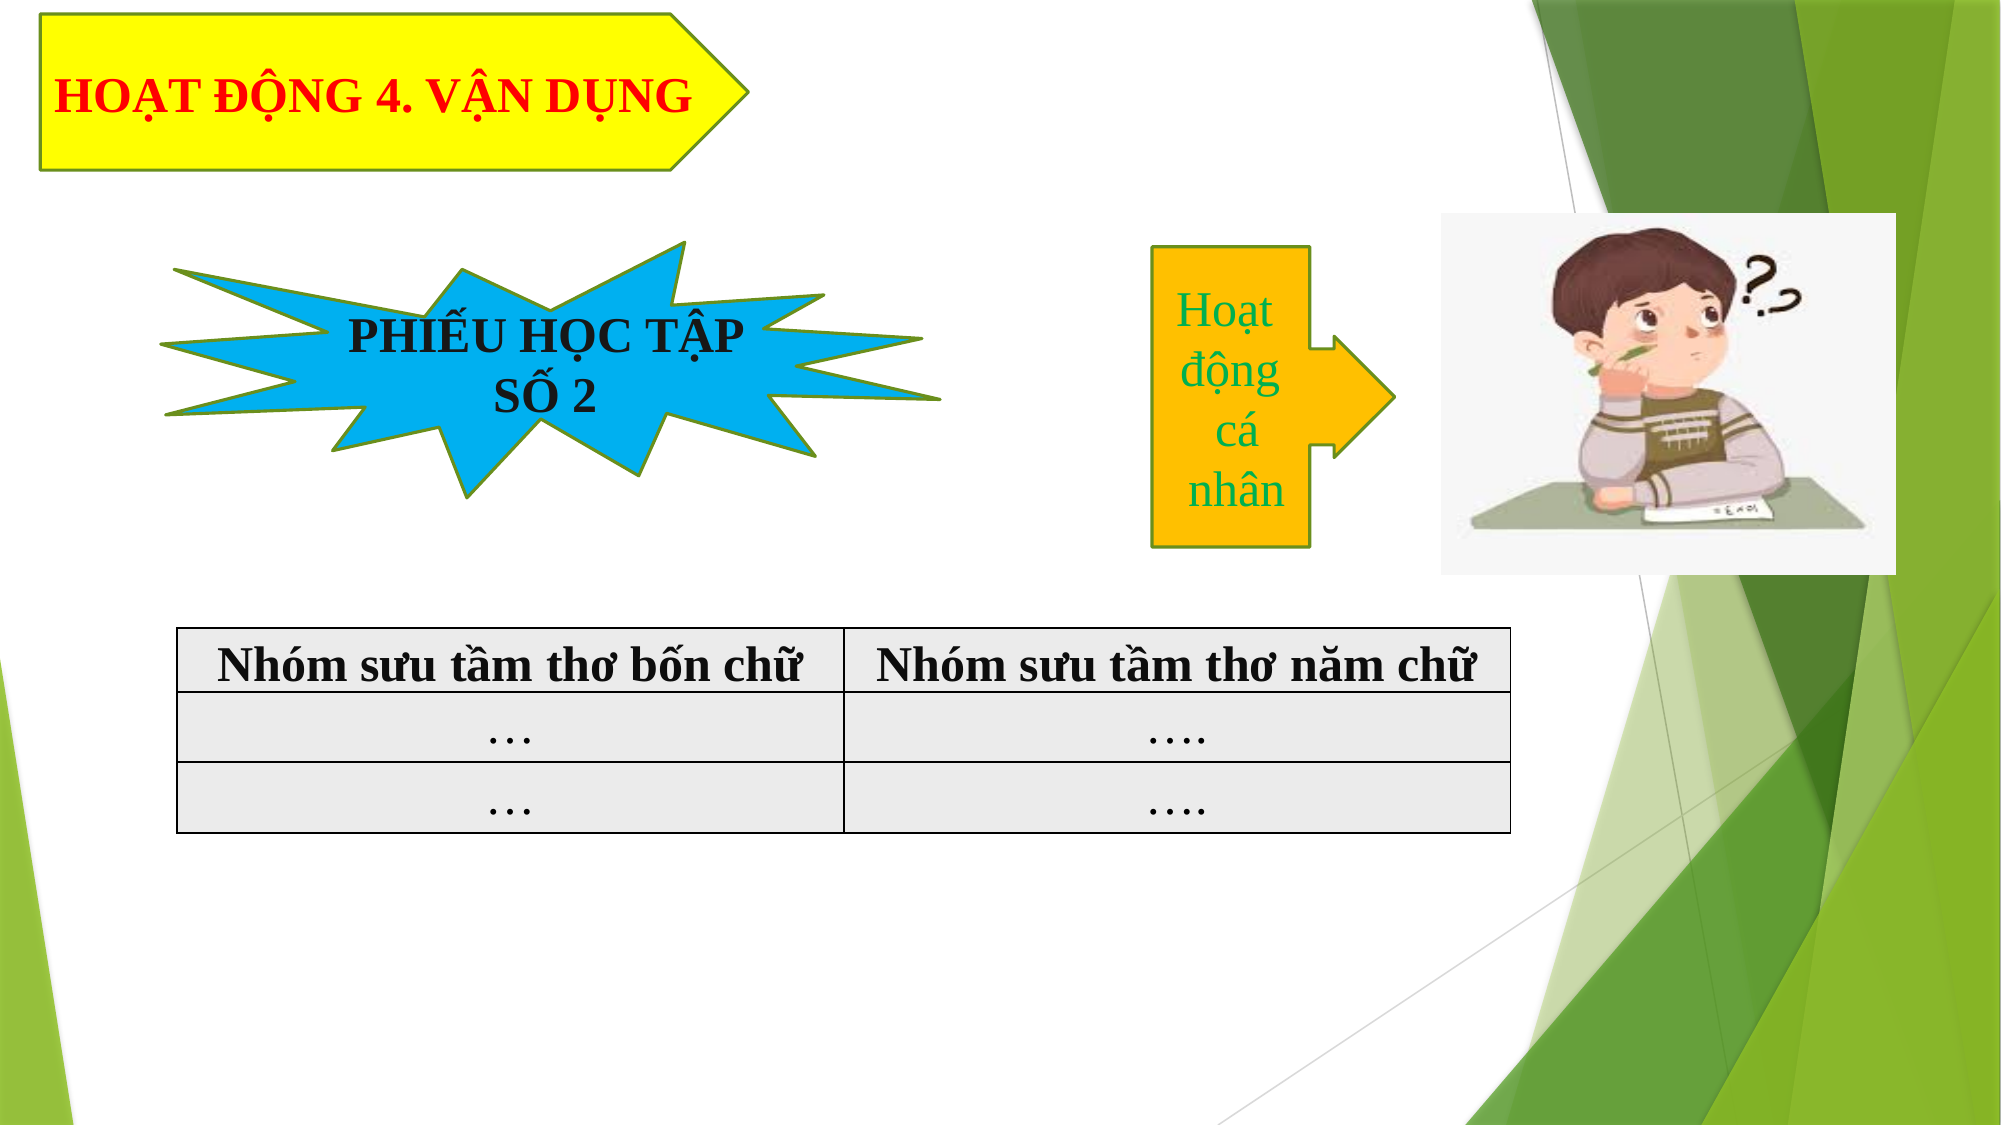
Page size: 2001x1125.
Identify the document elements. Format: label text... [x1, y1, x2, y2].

text_box PHIẾU HỌC TẬP SỐ 2 [159, 240, 942, 500]
table_cell … [178, 763, 843, 832]
picture [1440, 213, 1897, 576]
table_cell … [178, 693, 843, 761]
table_header Nhóm sưu tầm thơ năm chữ [845, 629, 1510, 691]
table_cell …. [845, 763, 1510, 832]
text_box HOẠT ĐỘNG 4. VẬN DỤNG [38, 12, 750, 172]
table_cell …. [845, 693, 1510, 761]
text_box Hoạt động cá nhân [1150, 245, 1396, 549]
table_header Nhóm sưu tầm thơ bốn chữ [178, 629, 843, 691]
